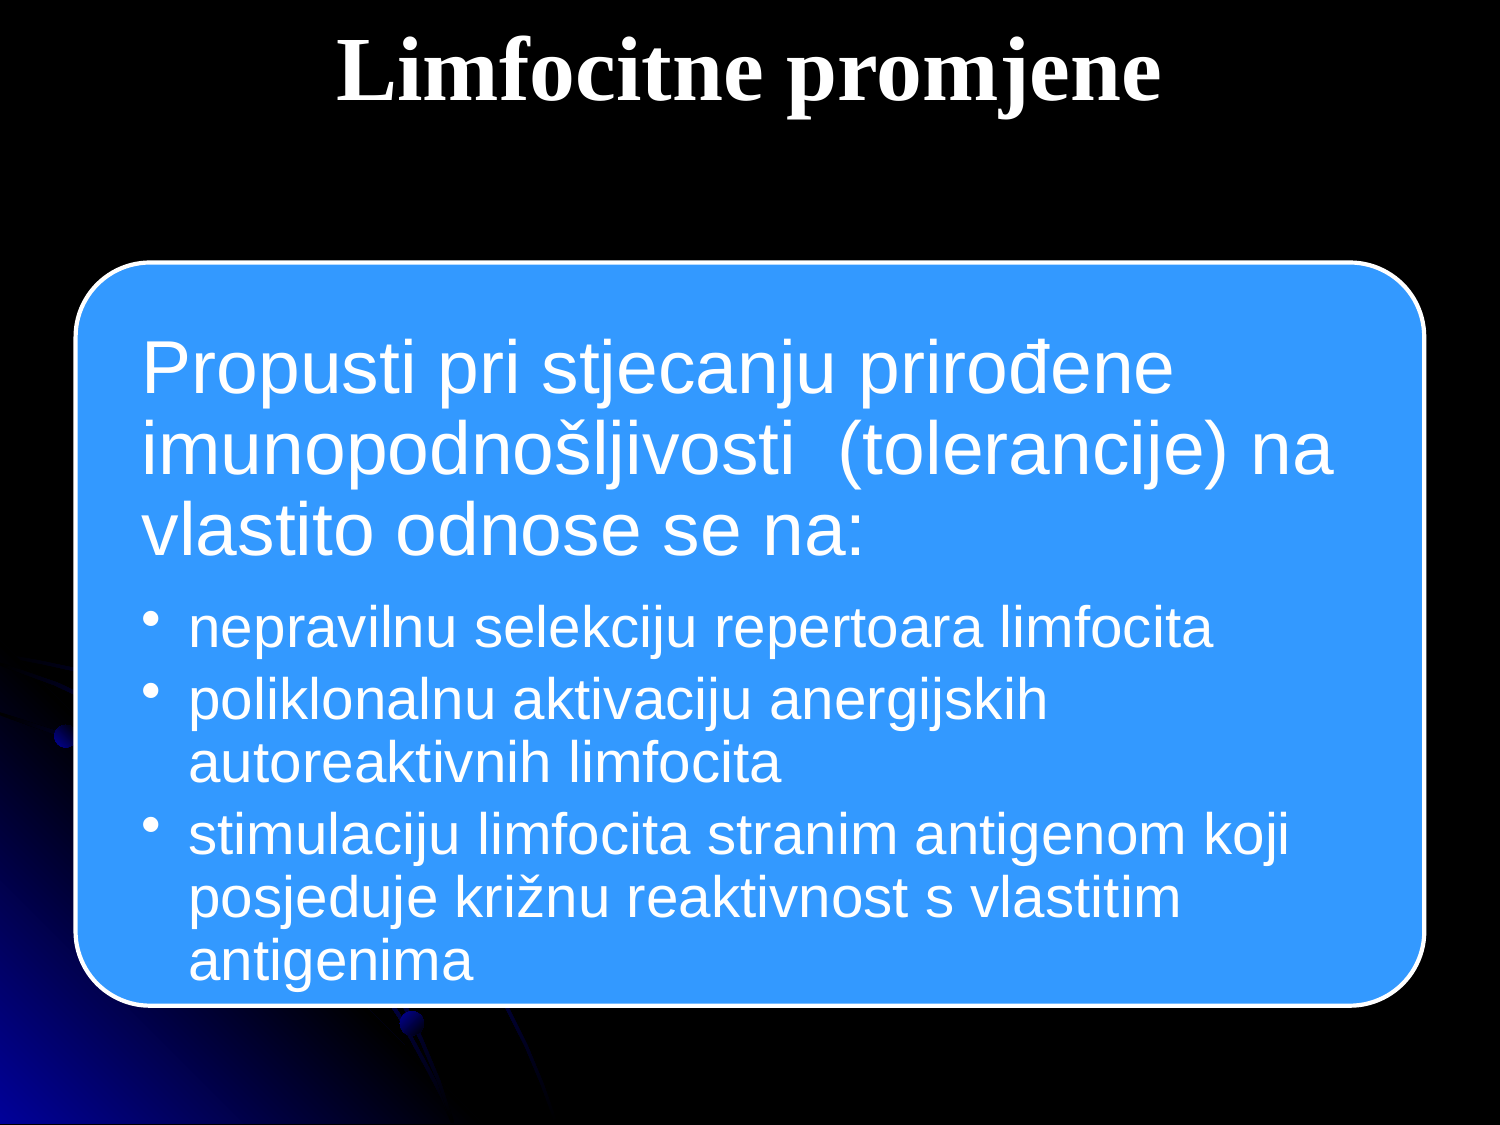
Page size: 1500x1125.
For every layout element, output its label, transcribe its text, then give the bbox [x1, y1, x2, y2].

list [74, 262, 1426, 1006]
title Limfocitne promjene [74, 45, 1426, 233]
